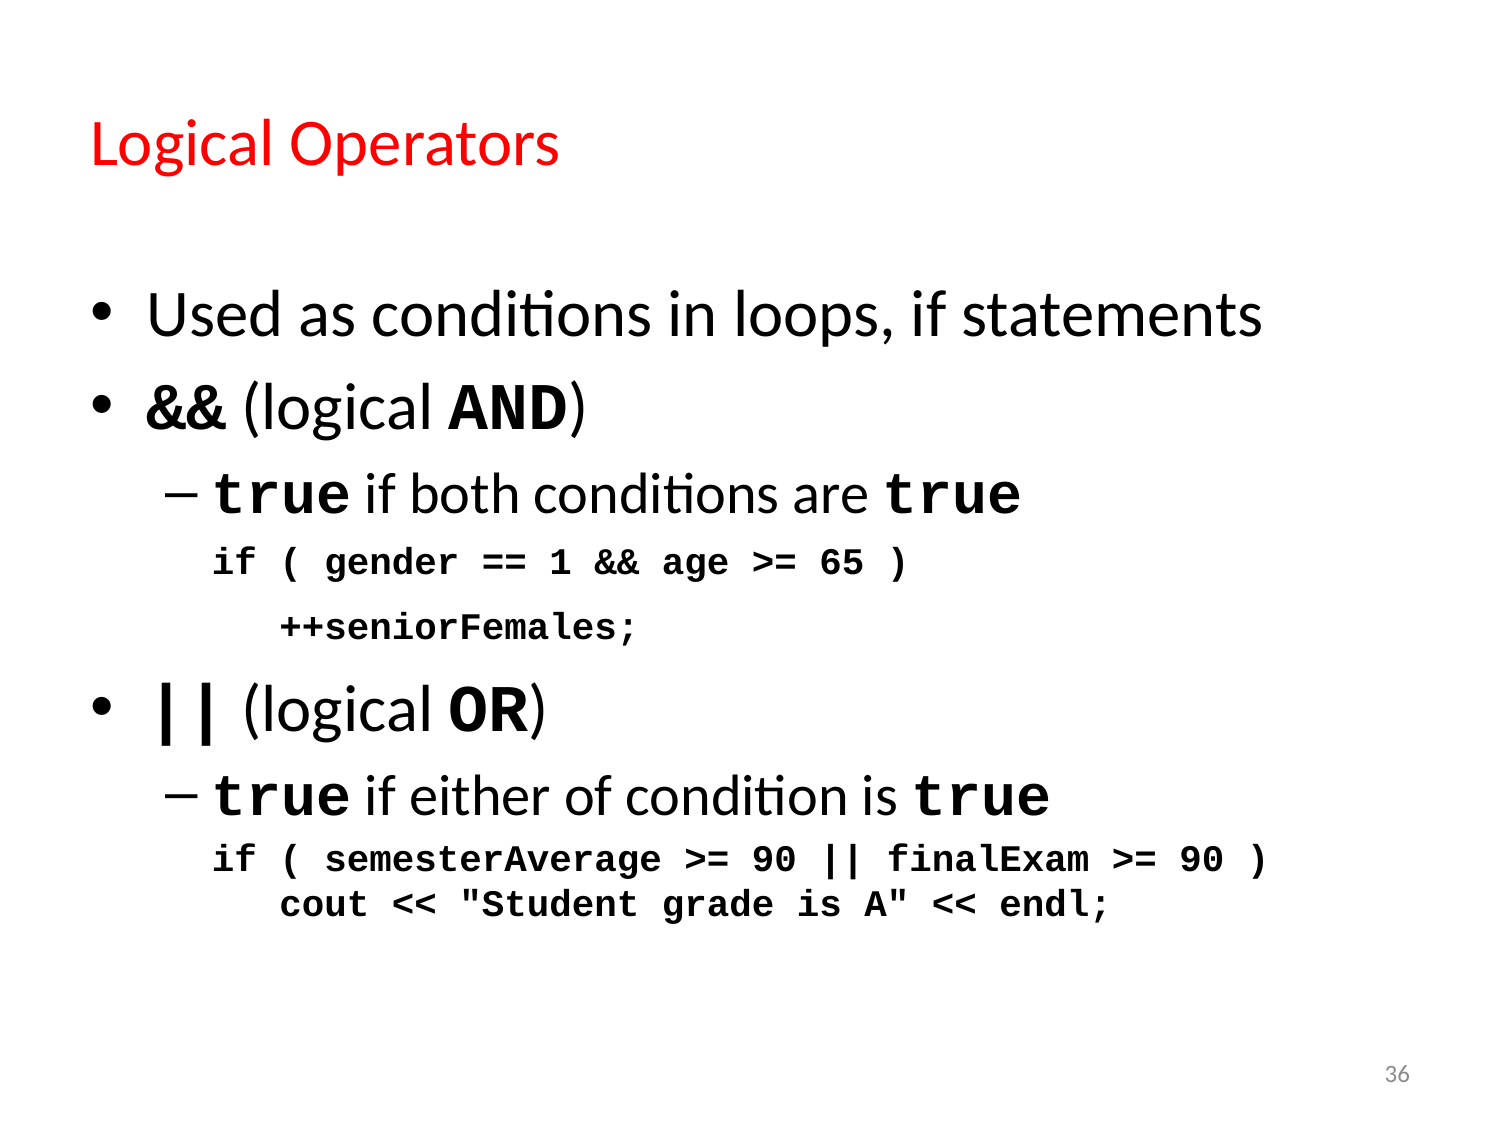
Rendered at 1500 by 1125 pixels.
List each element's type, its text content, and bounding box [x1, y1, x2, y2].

title Logical Operators [75, 45, 1425, 233]
list Used as conditions in loops, if statements && (logical AND) true if both conditions are true if ( gender == 1 && age >= 65 ) ++seniorFemales; || (logical OR) true if either of condition is true if ( semesterAverage >= 90 || finalExam >= 90 ) cout << "Student grade is A" << endl; [75, 262, 1425, 1005]
slide_number 36 [1074, 1042, 1425, 1103]
